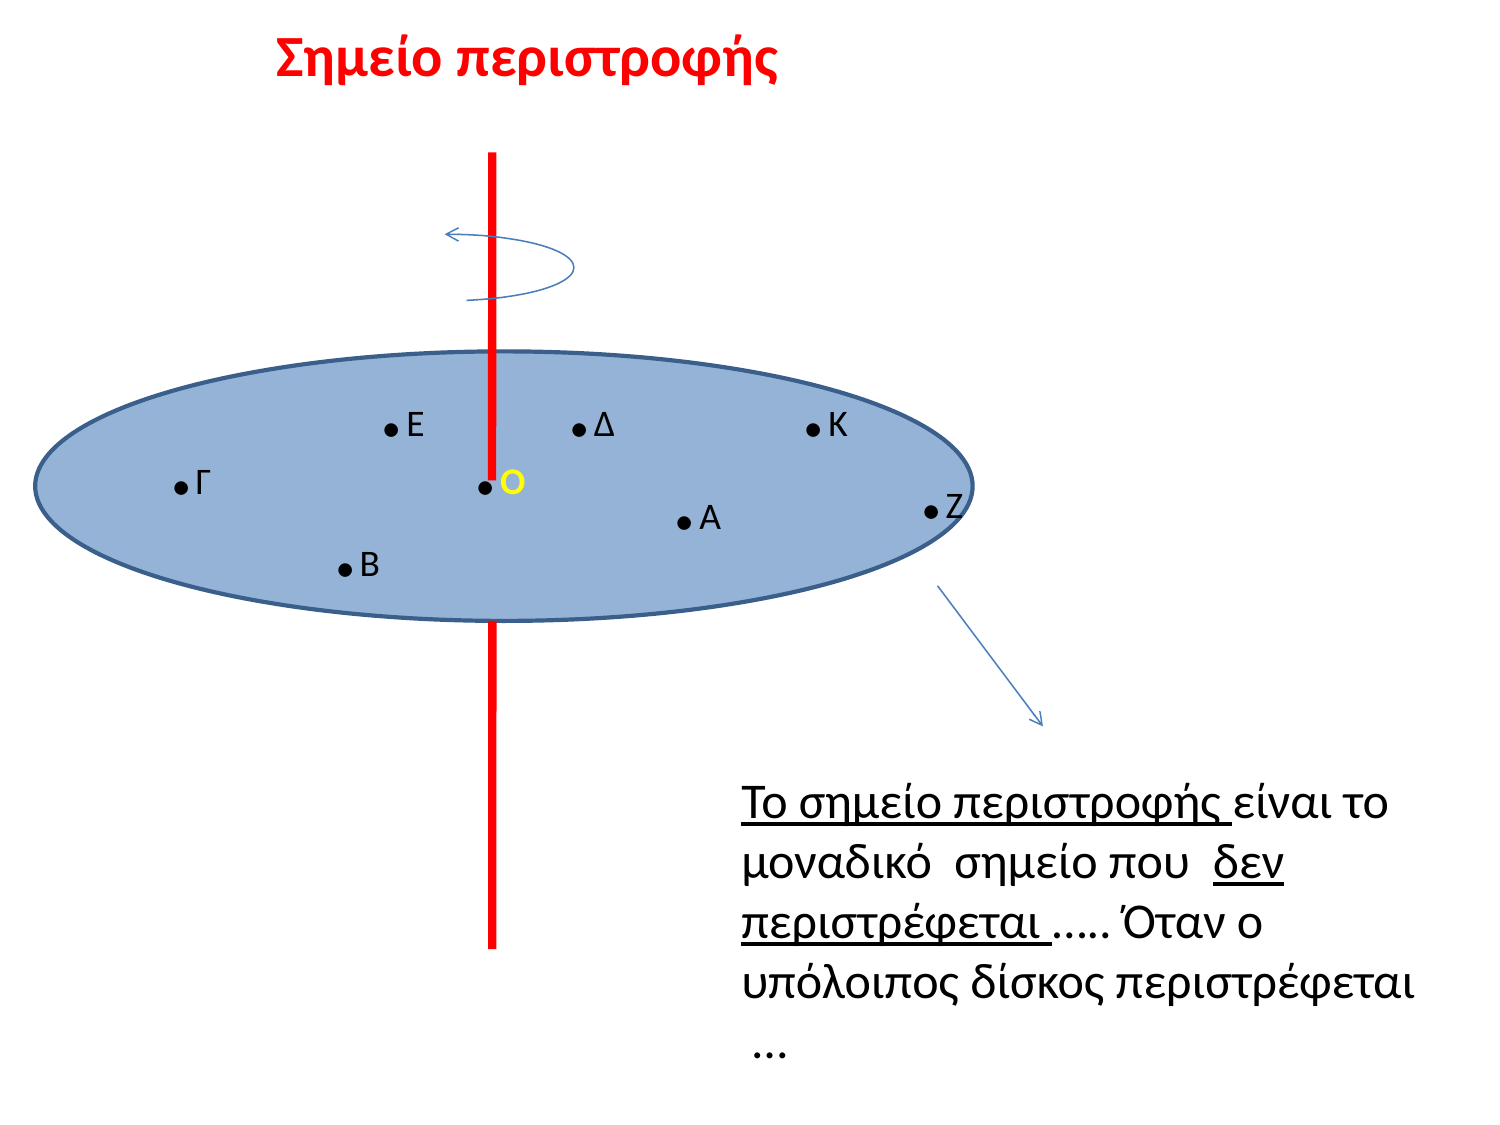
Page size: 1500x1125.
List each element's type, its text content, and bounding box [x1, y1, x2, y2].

text_box .Δ [550, 316, 668, 466]
text_box [497, 349, 550, 374]
text_box [33, 355, 925, 624]
text_box .Ο [456, 374, 575, 525]
text_box .Κ [785, 316, 903, 466]
text_box [444, 227, 575, 302]
text_box .Γ [152, 374, 270, 525]
text_box [481, 349, 487, 374]
text_box Σημείο περιστροφής [35, 0, 1020, 106]
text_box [919, 603, 1061, 709]
text_box .Β [316, 456, 434, 607]
text_box Το σημείο περιστροφής είναι το μοναδικό σημείο που δεν περιστρέφεται ….. Όταν ο υπόλοιπος δίσκος περιστρέφεται … [726, 761, 1442, 1077]
text_box .Ε [363, 324, 481, 466]
text_box .Ζ [902, 398, 1020, 548]
text_box .Α [656, 409, 774, 560]
